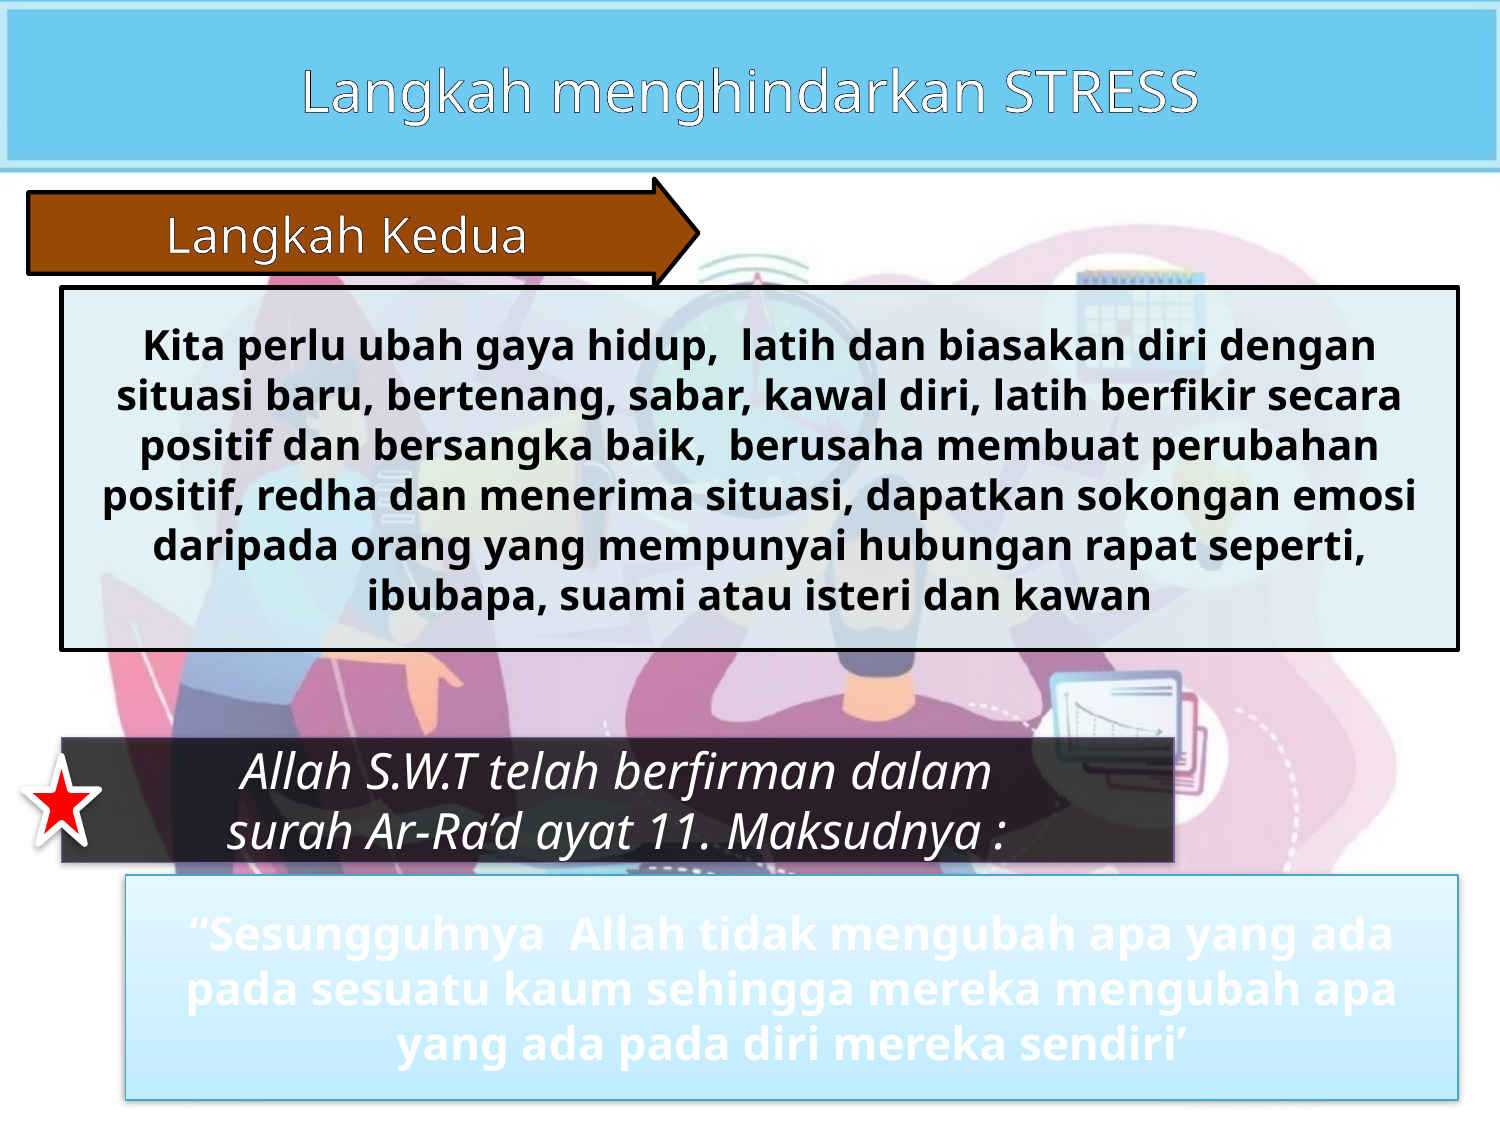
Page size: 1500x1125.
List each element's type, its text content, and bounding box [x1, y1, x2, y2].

text_box Langkah menghindarkan STRESS [0, 46, 1500, 132]
text_box Allah S.W.T telah berfirman dalam surah Ar-Ra’d ayat 11. Maksudnya : [61, 737, 1175, 863]
text_box [20, 753, 102, 847]
text_box Langkah Kedua [26, 176, 701, 290]
text_box “Sesungguhnya Allah tidak mengubah apa yang ada pada sesuatu kaum sehingga mereka mengubah apa yang ada pada diri mereka sendiri’ [125, 874, 1459, 1101]
text_box Kita perlu ubah gaya hidup, latih dan biasakan diri dengan situasi baru, bertenang, sabar, kawal diri, latih berfikir secara positif dan bersangka baik, berusaha membuat perubahan positif, redha dan menerima situasi, dapatkan sokongan emosi daripada orang yang mempunyai hubungan rapat seperti, ibubapa, suami atau isteri dan kawan [59, 285, 1460, 652]
